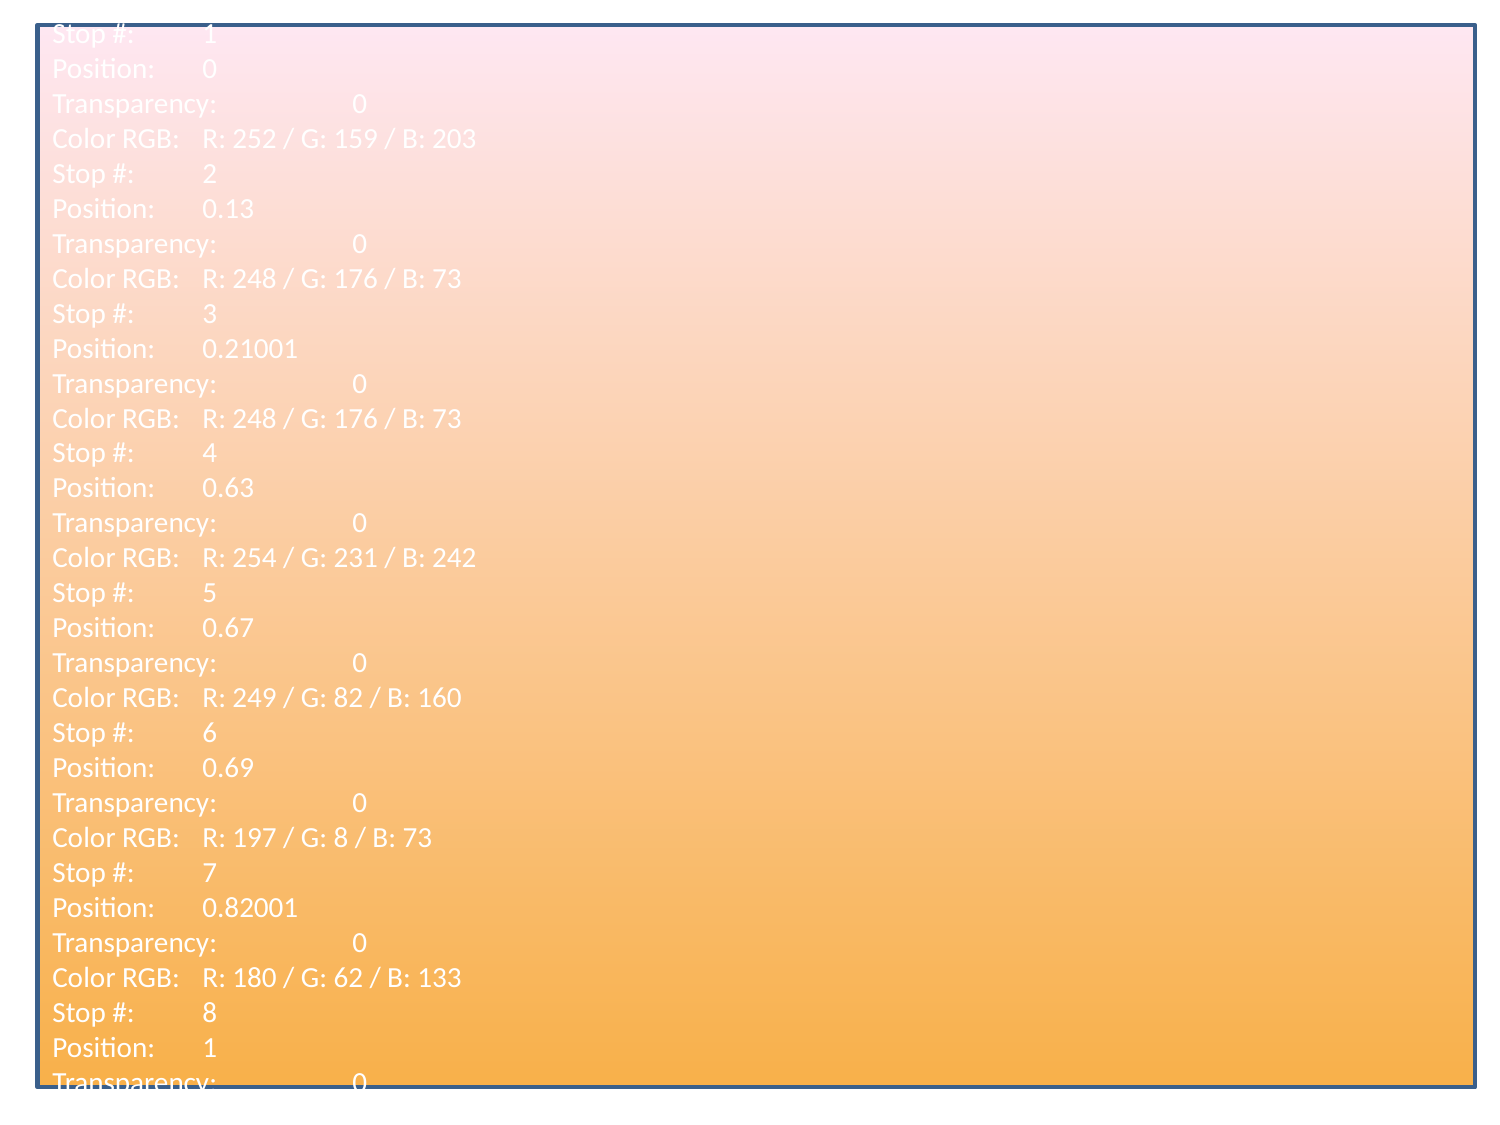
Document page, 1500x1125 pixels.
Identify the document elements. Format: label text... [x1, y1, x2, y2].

text_box Gradient Type 6 Gradient stops: 8 Stop #: 1 Position: 0 Transparency: 0 Color RGB: R: 252 / G: 159 / B: 203 Stop #: 2 Position: 0.13 Transparency: 0 Color RGB: R: 248 / G: 176 / B: 73 Stop #: 3 Position: 0.21001 Transparency: 0 Color RGB: R: 248 / G: 176 / B: 73 Stop #: 4 Position: 0.63 Transparency: 0 Color RGB: R: 254 / G: 231 / B: 242 Stop #: 5 Position: 0.67 Transparency: 0 Color RGB: R: 249 / G: 82 / B: 160 Stop #: 6 Position: 0.69 Transparency: 0 Color RGB: R: 197 / G: 8 / B: 73 Stop #: 7 Position: 0.82001 Transparency: 0 Color RGB: R: 180 / G: 62 / B: 133 Stop #: 8 Position: 1 Transparency: 0 Color RGB: R: 248 / G: 176 / B: 73 [35, 23, 1477, 1089]
